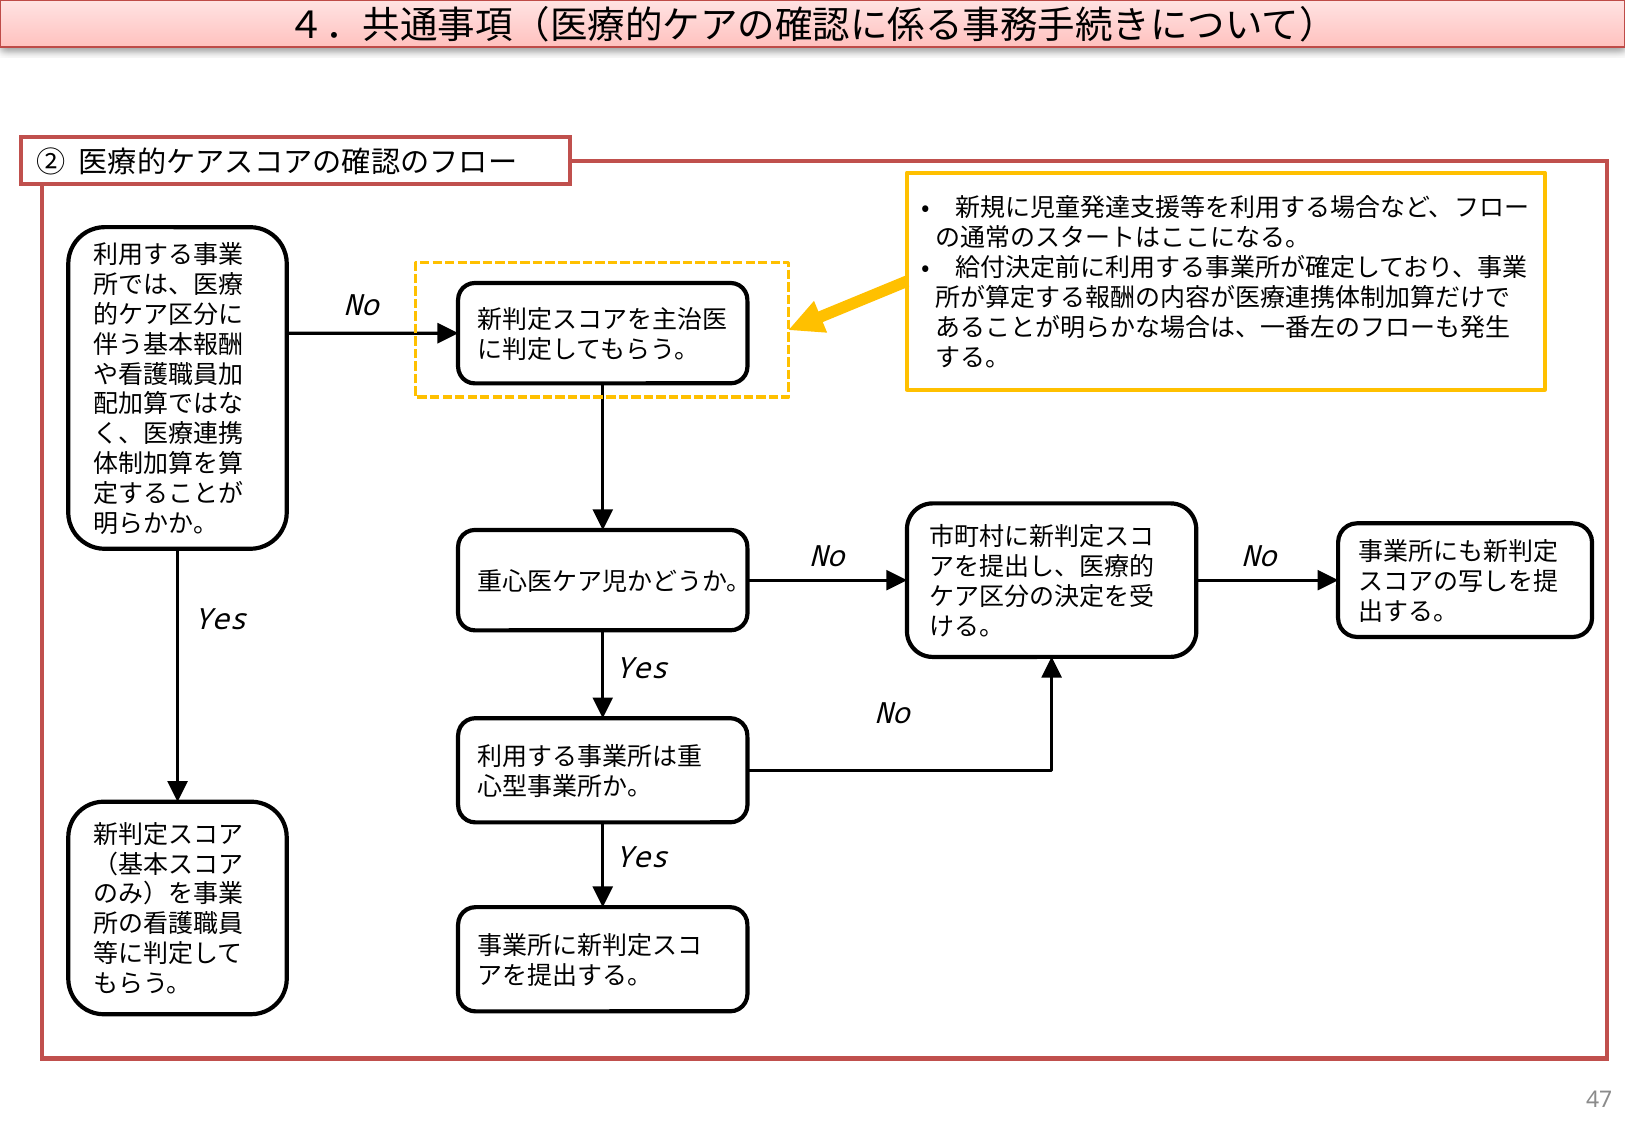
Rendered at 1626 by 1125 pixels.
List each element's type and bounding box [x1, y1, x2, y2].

slide_number [1248, 1070, 1625, 1125]
text_box [21, 137, 1608, 1059]
text_box [0, 0, 1625, 48]
